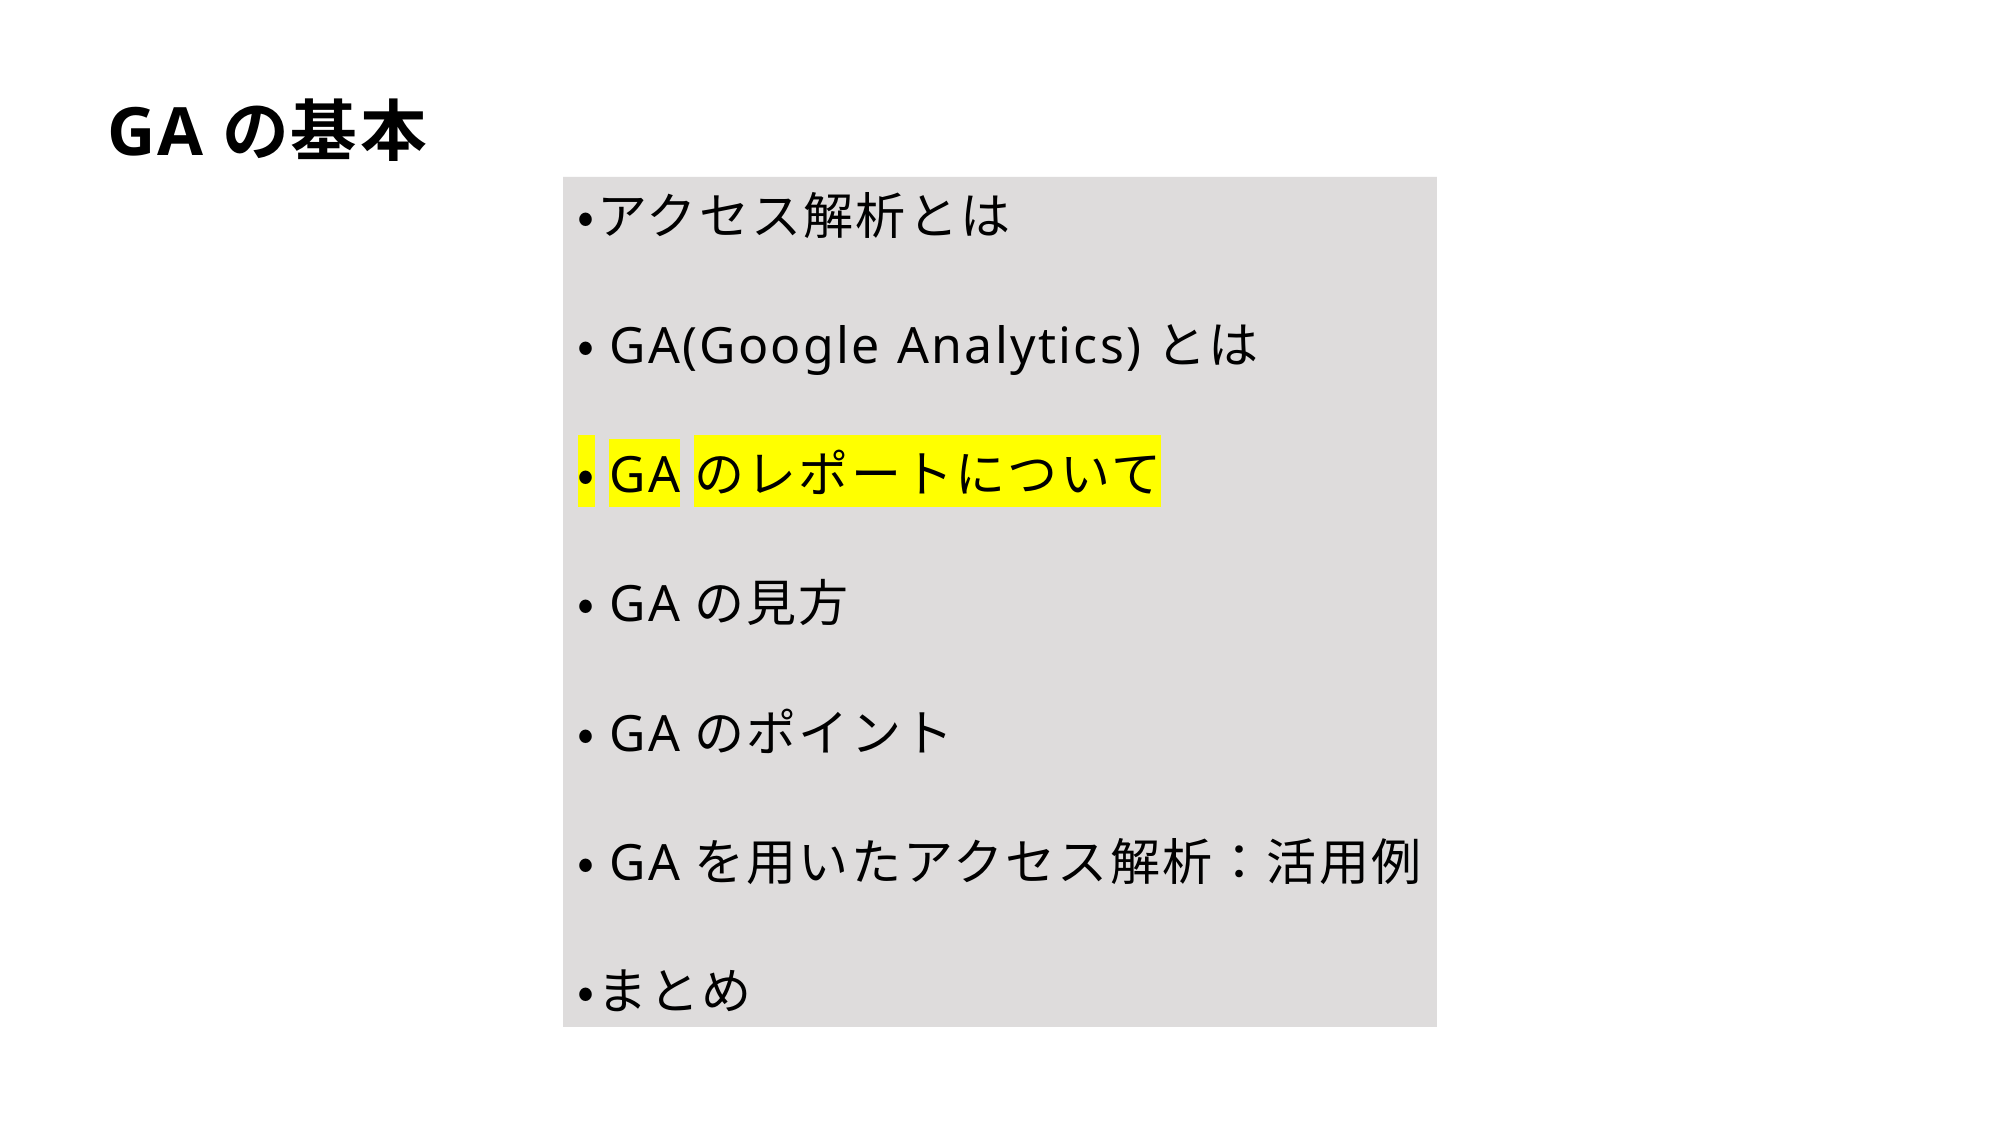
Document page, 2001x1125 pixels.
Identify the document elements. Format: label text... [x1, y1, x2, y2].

text_box GAの基本 [92, 80, 442, 176]
text_box ・アクセス解析とは ・GA(Google Analytics)とは ・GAのレポートについて ・GAの見方 ・GAのポイント ・GAを用いたアクセス解析：活用例 ・まとめ [563, 176, 1437, 1027]
